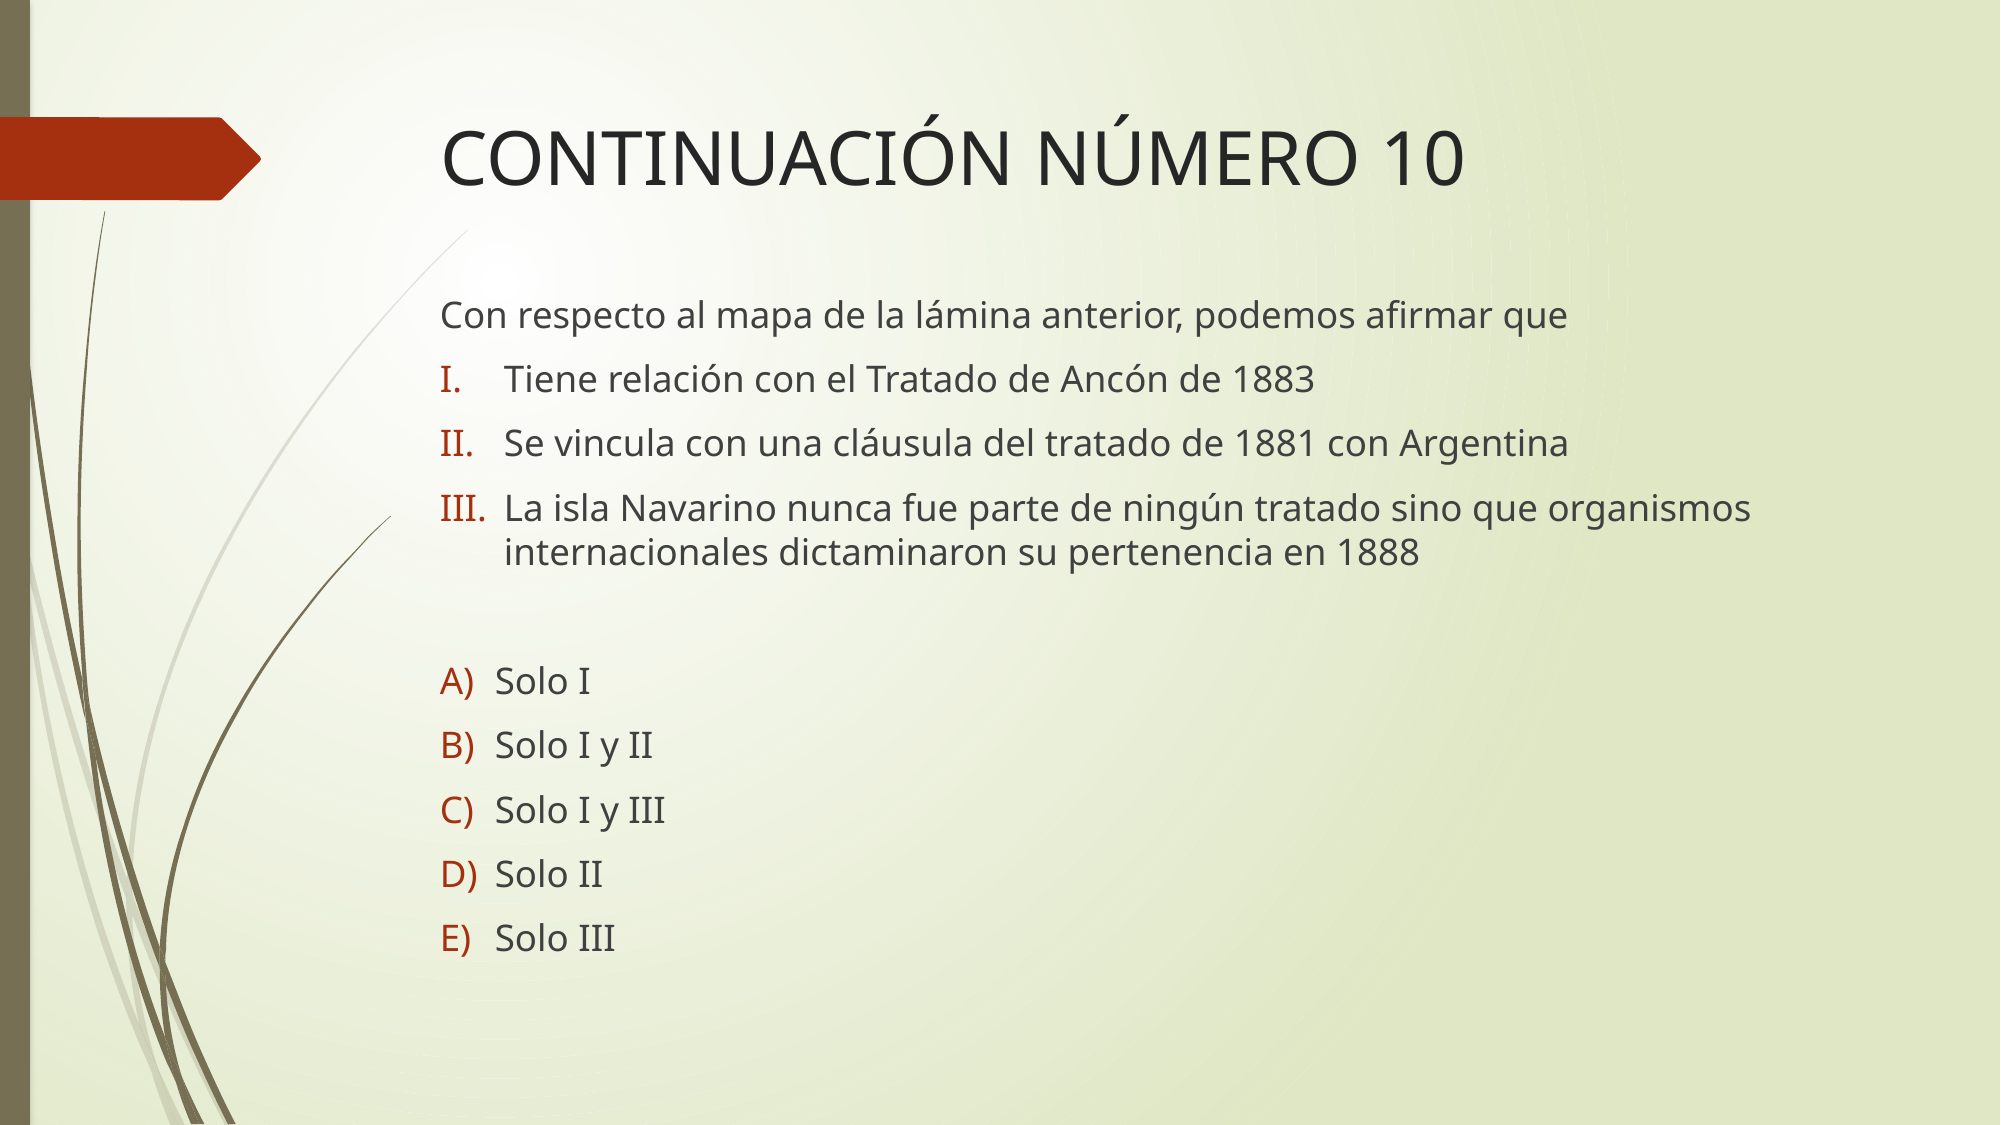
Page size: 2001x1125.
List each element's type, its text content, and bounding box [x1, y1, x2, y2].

list Con respecto al mapa de la lámina anterior, podemos afirmar que Tiene relación con el Tratado de Ancón de 1883 Se vincula con una cláusula del tratado de 1881 con Argentina La isla Navarino nunca fue parte de ningún tratado sino que organismos internacionales dictaminaron su pertenencia en 1888 Solo I Solo I y II Solo I y III Solo II Solo III [424, 219, 1888, 970]
title CONTINUACIÓN NÚMERO 10 [425, 102, 1888, 219]
